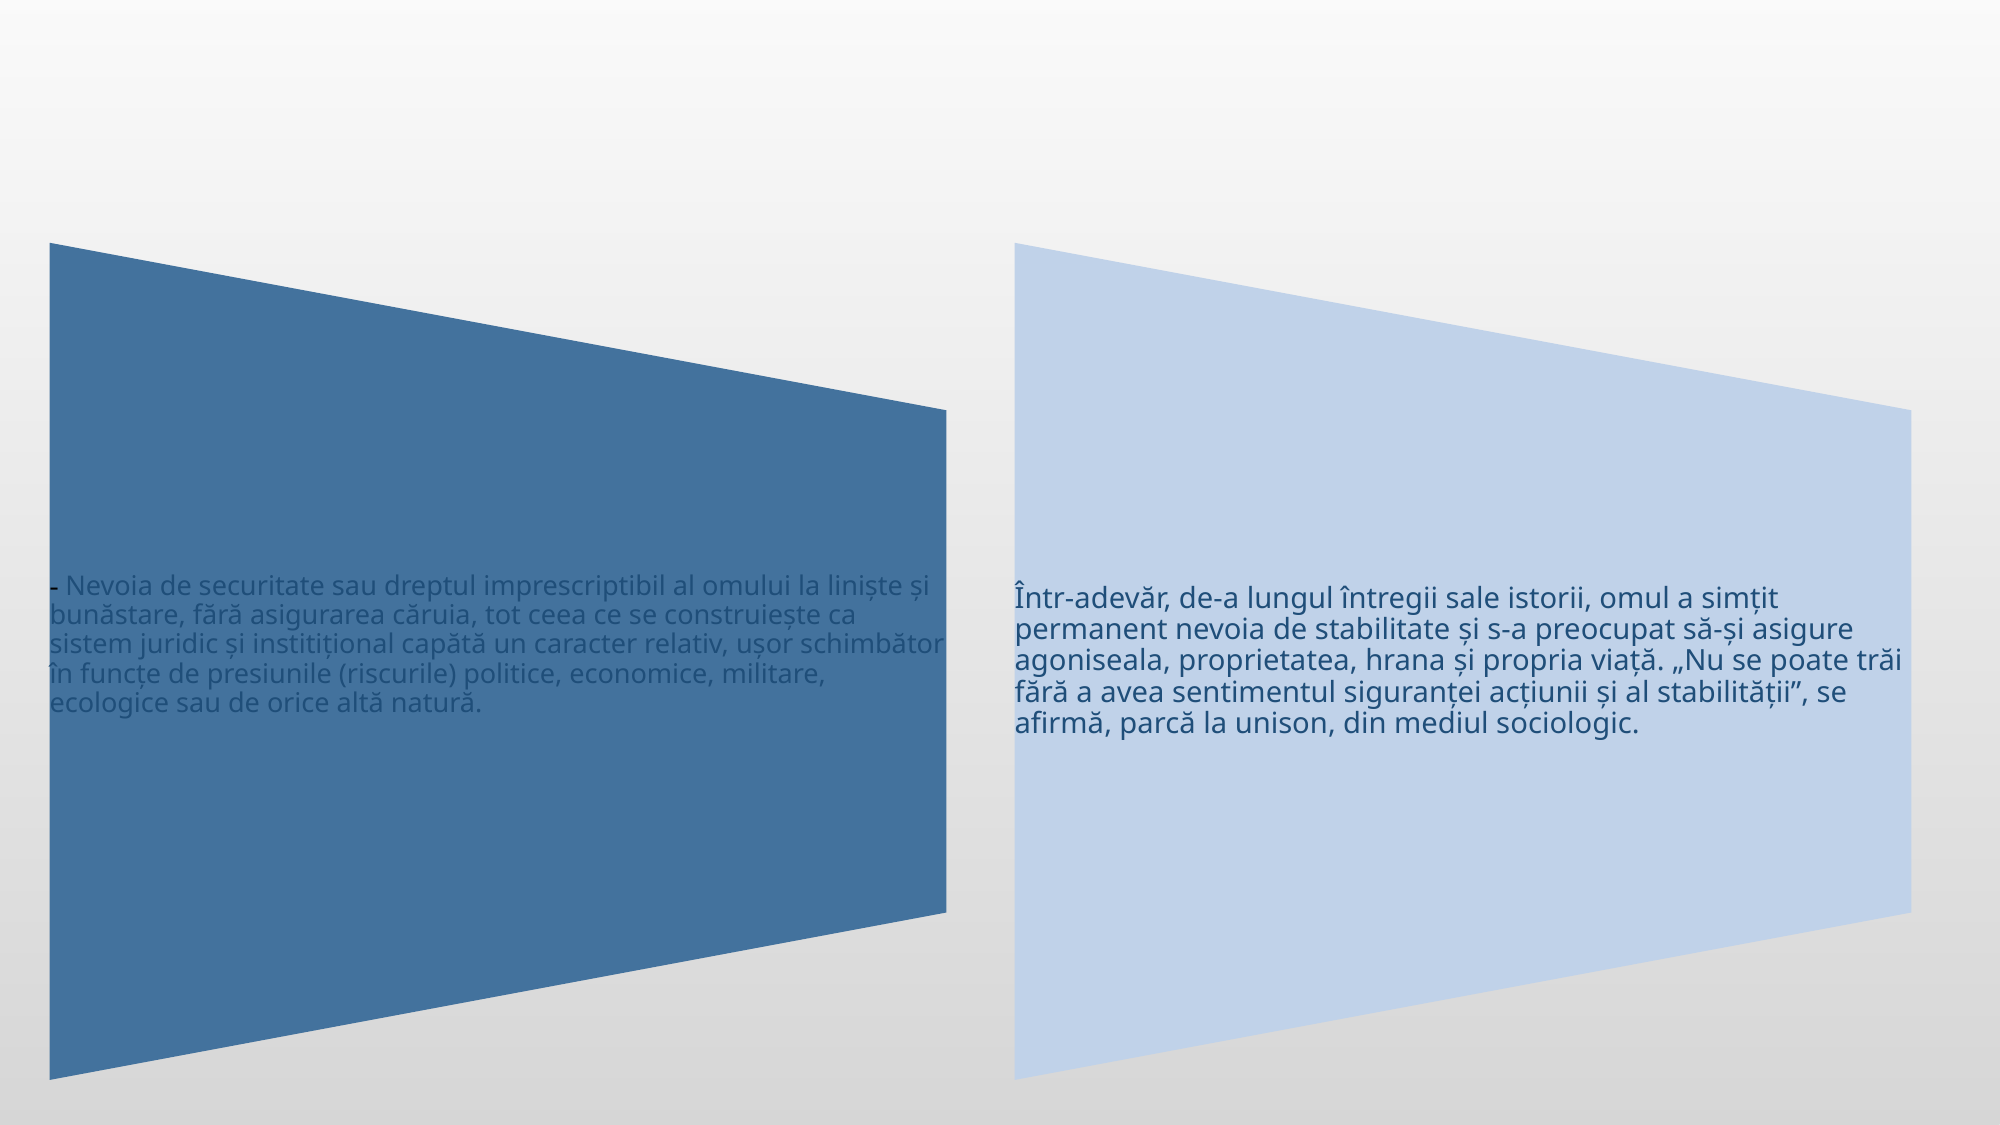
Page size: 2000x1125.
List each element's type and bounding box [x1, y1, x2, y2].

text_box [49, 242, 1913, 1080]
